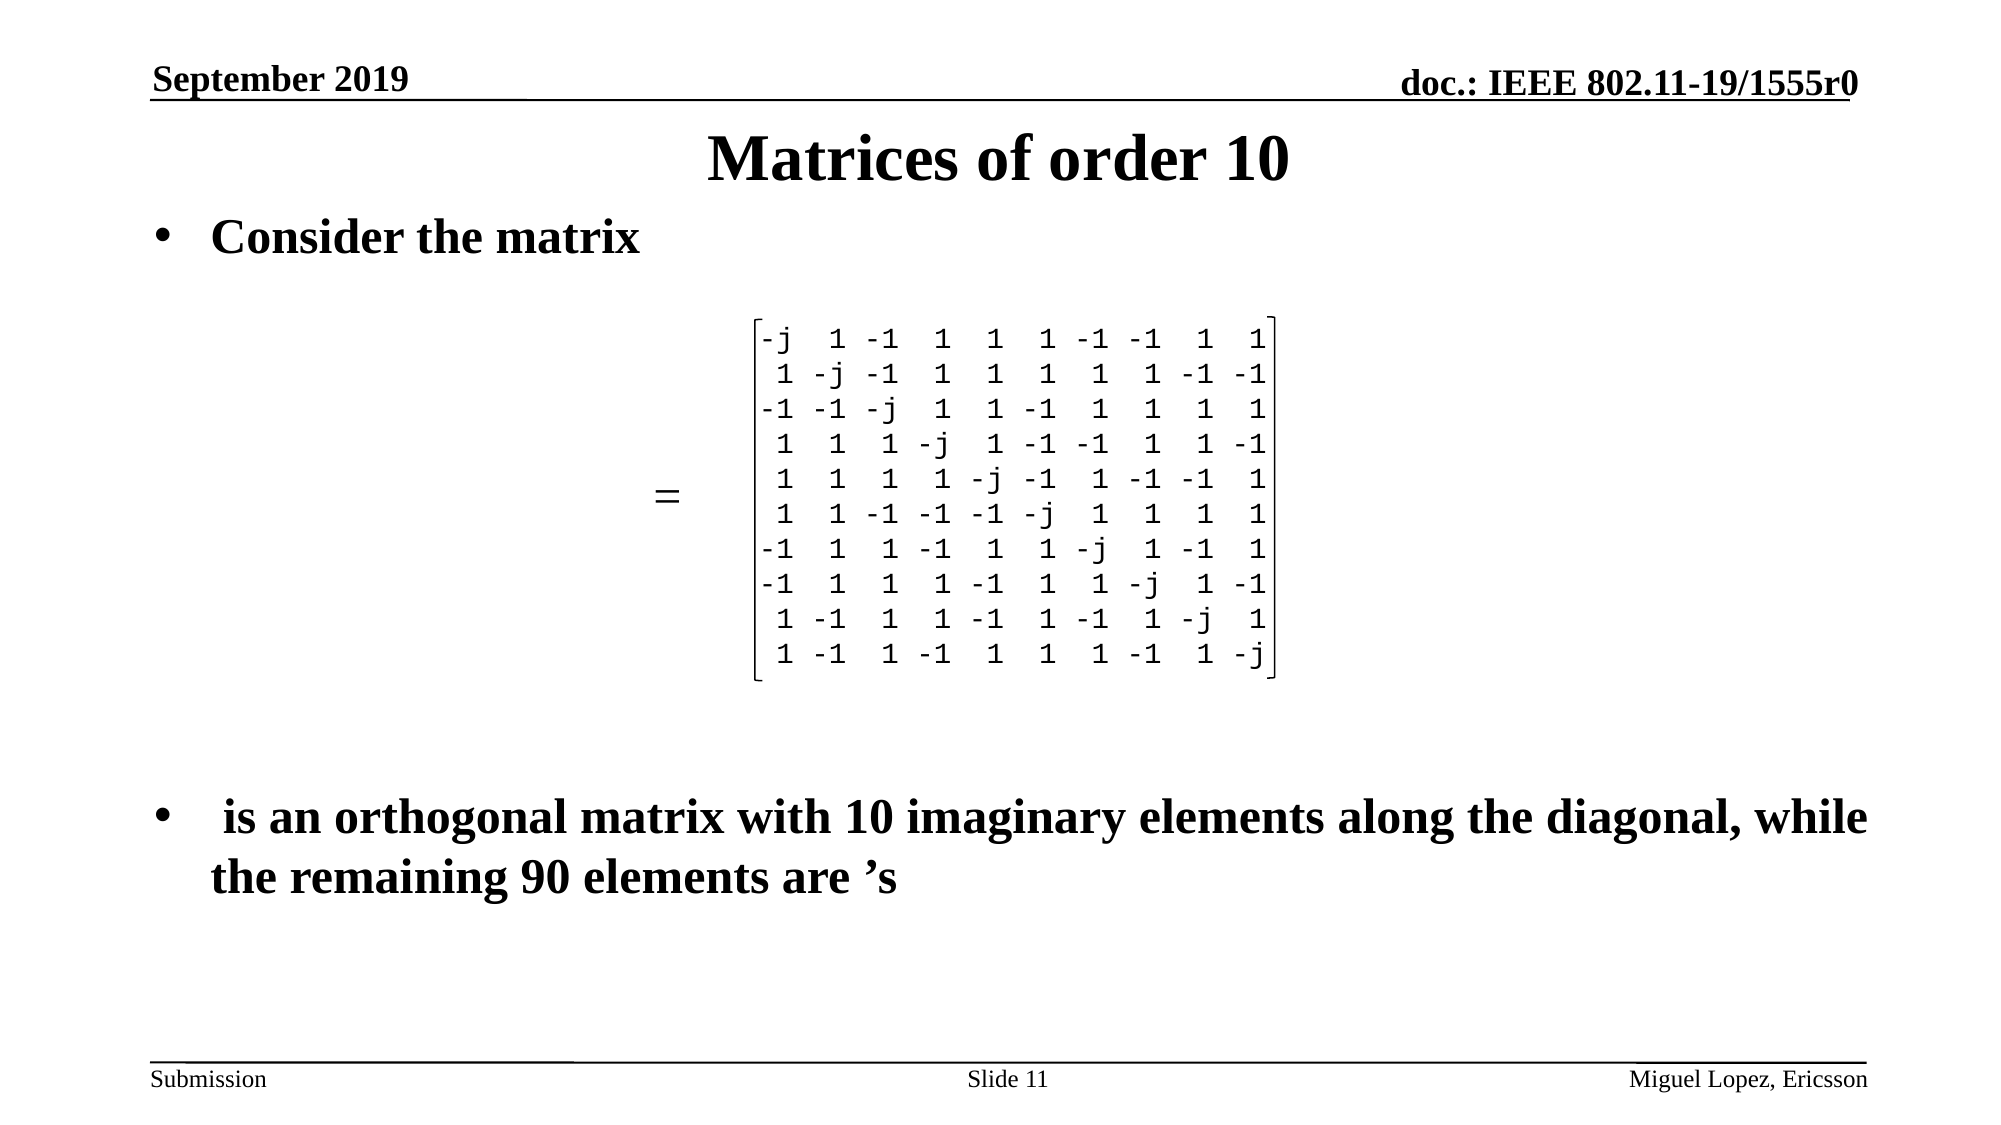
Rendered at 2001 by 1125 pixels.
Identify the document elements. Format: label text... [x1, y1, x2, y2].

text_box [754, 319, 763, 681]
slide_number Slide 11 [950, 1061, 1067, 1123]
footer Miguel Lopez, Ericsson [1171, 1061, 1869, 1093]
text_box [1267, 316, 1275, 679]
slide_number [152, 54, 563, 100]
text_box -j 1 -1 1 1 1 -1 -1 1 1 1 -j -1 1 1 1 1 1 -1 -1 -1 -1 -j 1 1 -1 1 1 1 1 1 1 1 -j 1 -1 -1 1 1 -1 1 1 1 1 -j -1 1 -1 -1 1 1 1 -1 -1 -1 -j 1 1 1 1 -1 1 1 -1 1 1 -j 1 -1 1 -1 1 1 1 -1 1 1 -j 1 -1 1 -1 1 1 -1 1 -1 1 -j 1 1 -1 1 -1 1 1 1 -1 1 -j [726, 311, 1282, 677]
